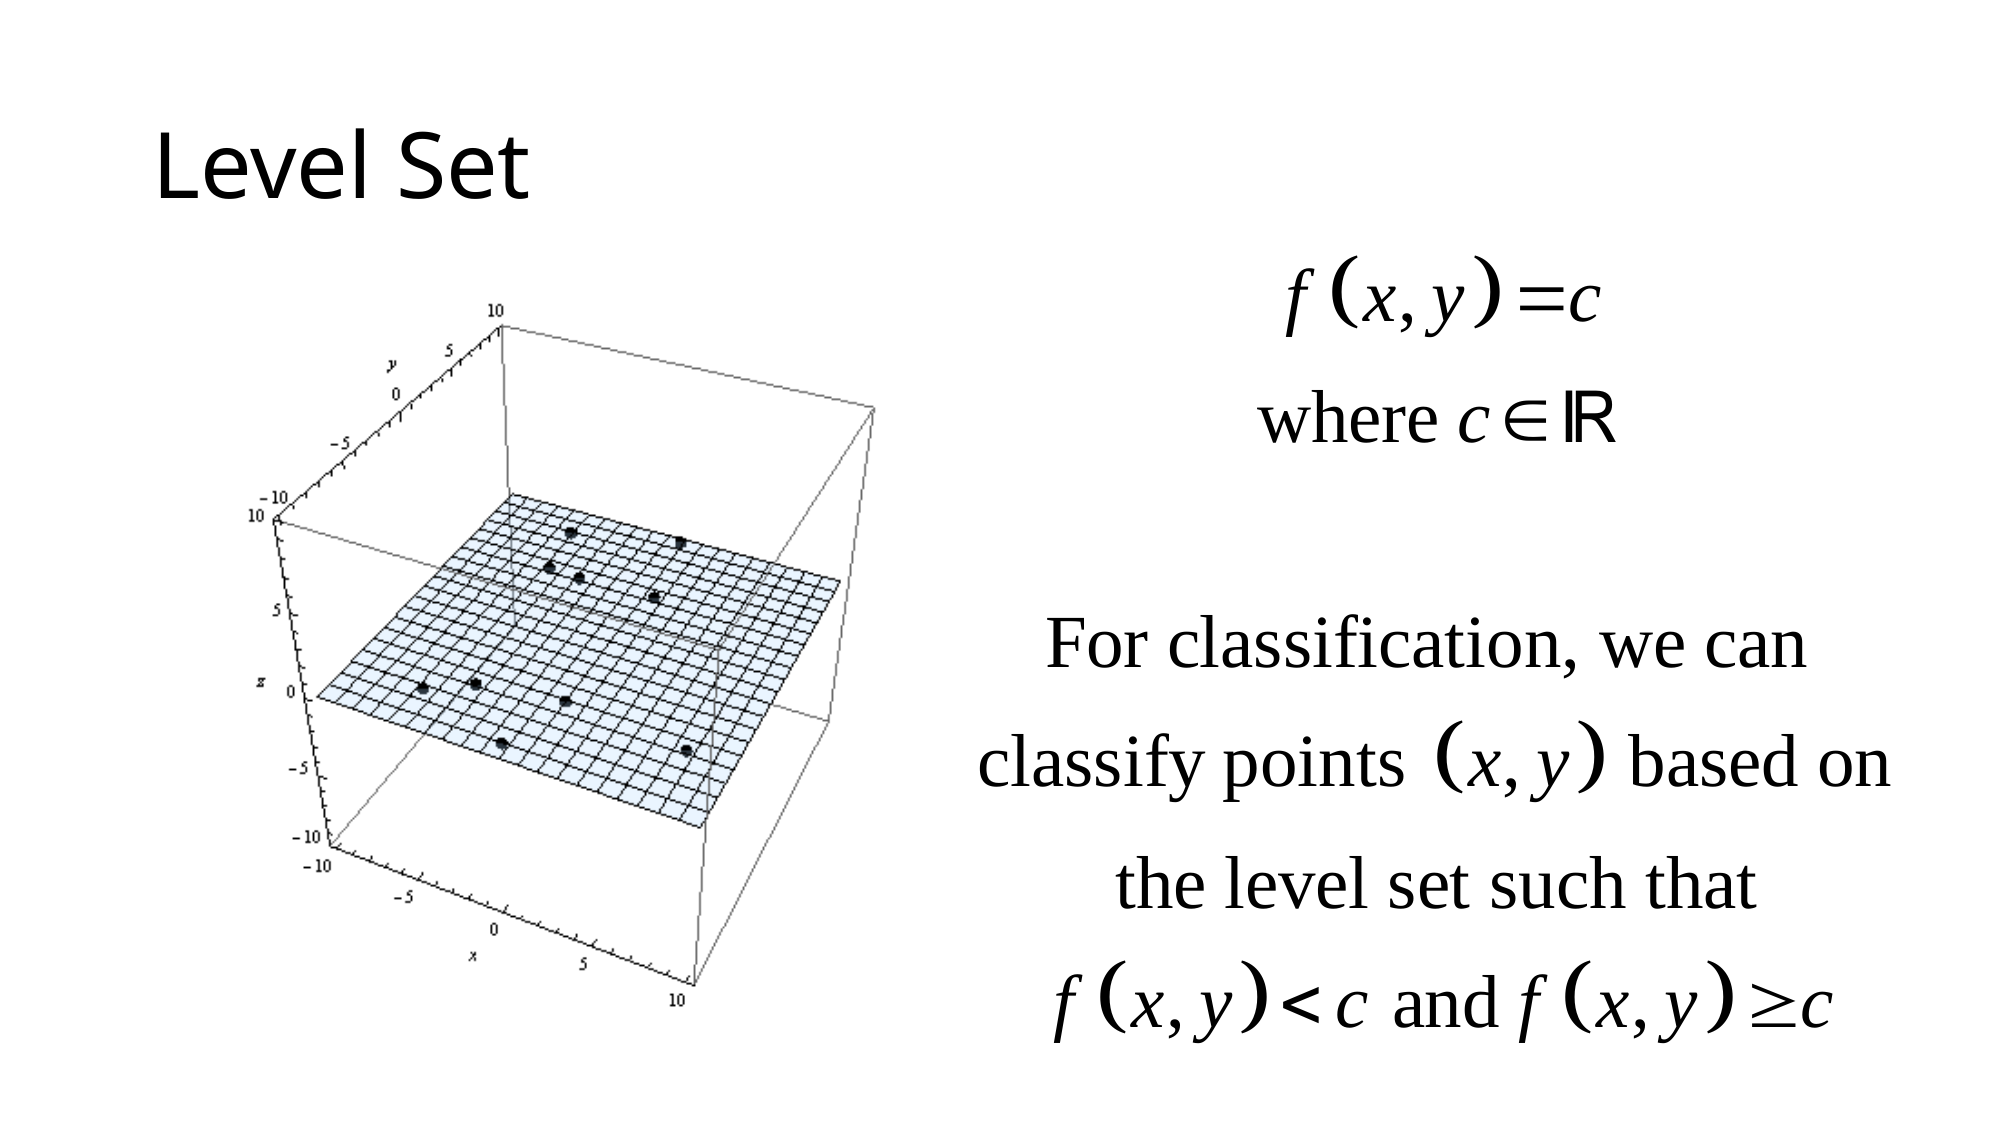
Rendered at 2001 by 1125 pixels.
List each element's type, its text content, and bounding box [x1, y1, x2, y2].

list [235, 299, 890, 1014]
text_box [975, 253, 1899, 1060]
title Level Set [137, 59, 1863, 278]
